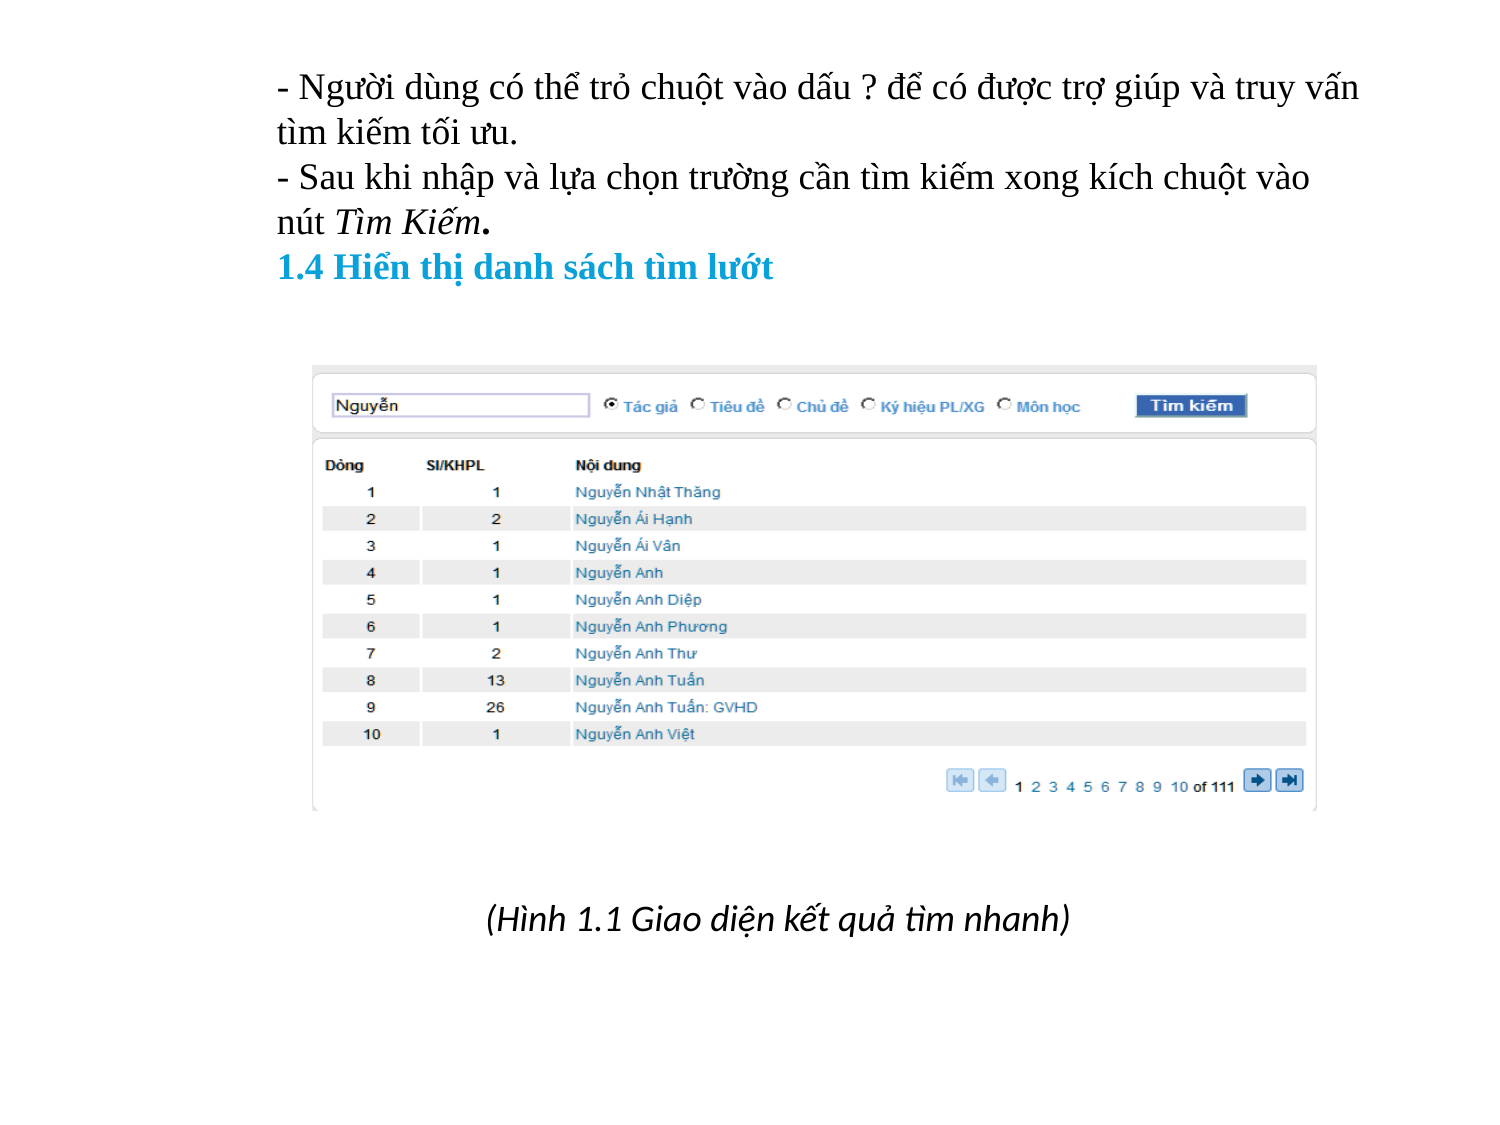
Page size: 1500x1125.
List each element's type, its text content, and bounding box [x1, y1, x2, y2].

picture [312, 365, 1318, 811]
text_box (Hình 1.1 Giao diện kết quả tìm nhanh) [470, 886, 1087, 947]
text_box - Người dùng có thể trỏ chuột vào dấu ? để có được trợ giúp và truy vấn tìm kiếm tối ưu. - Sau khi nhập và lựa chọn trường cần tìm kiếm xong kích chuột vào nút Tìm Kiếm. 1.4 Hiển thị danh sách tìm lướt [112, 54, 1376, 330]
